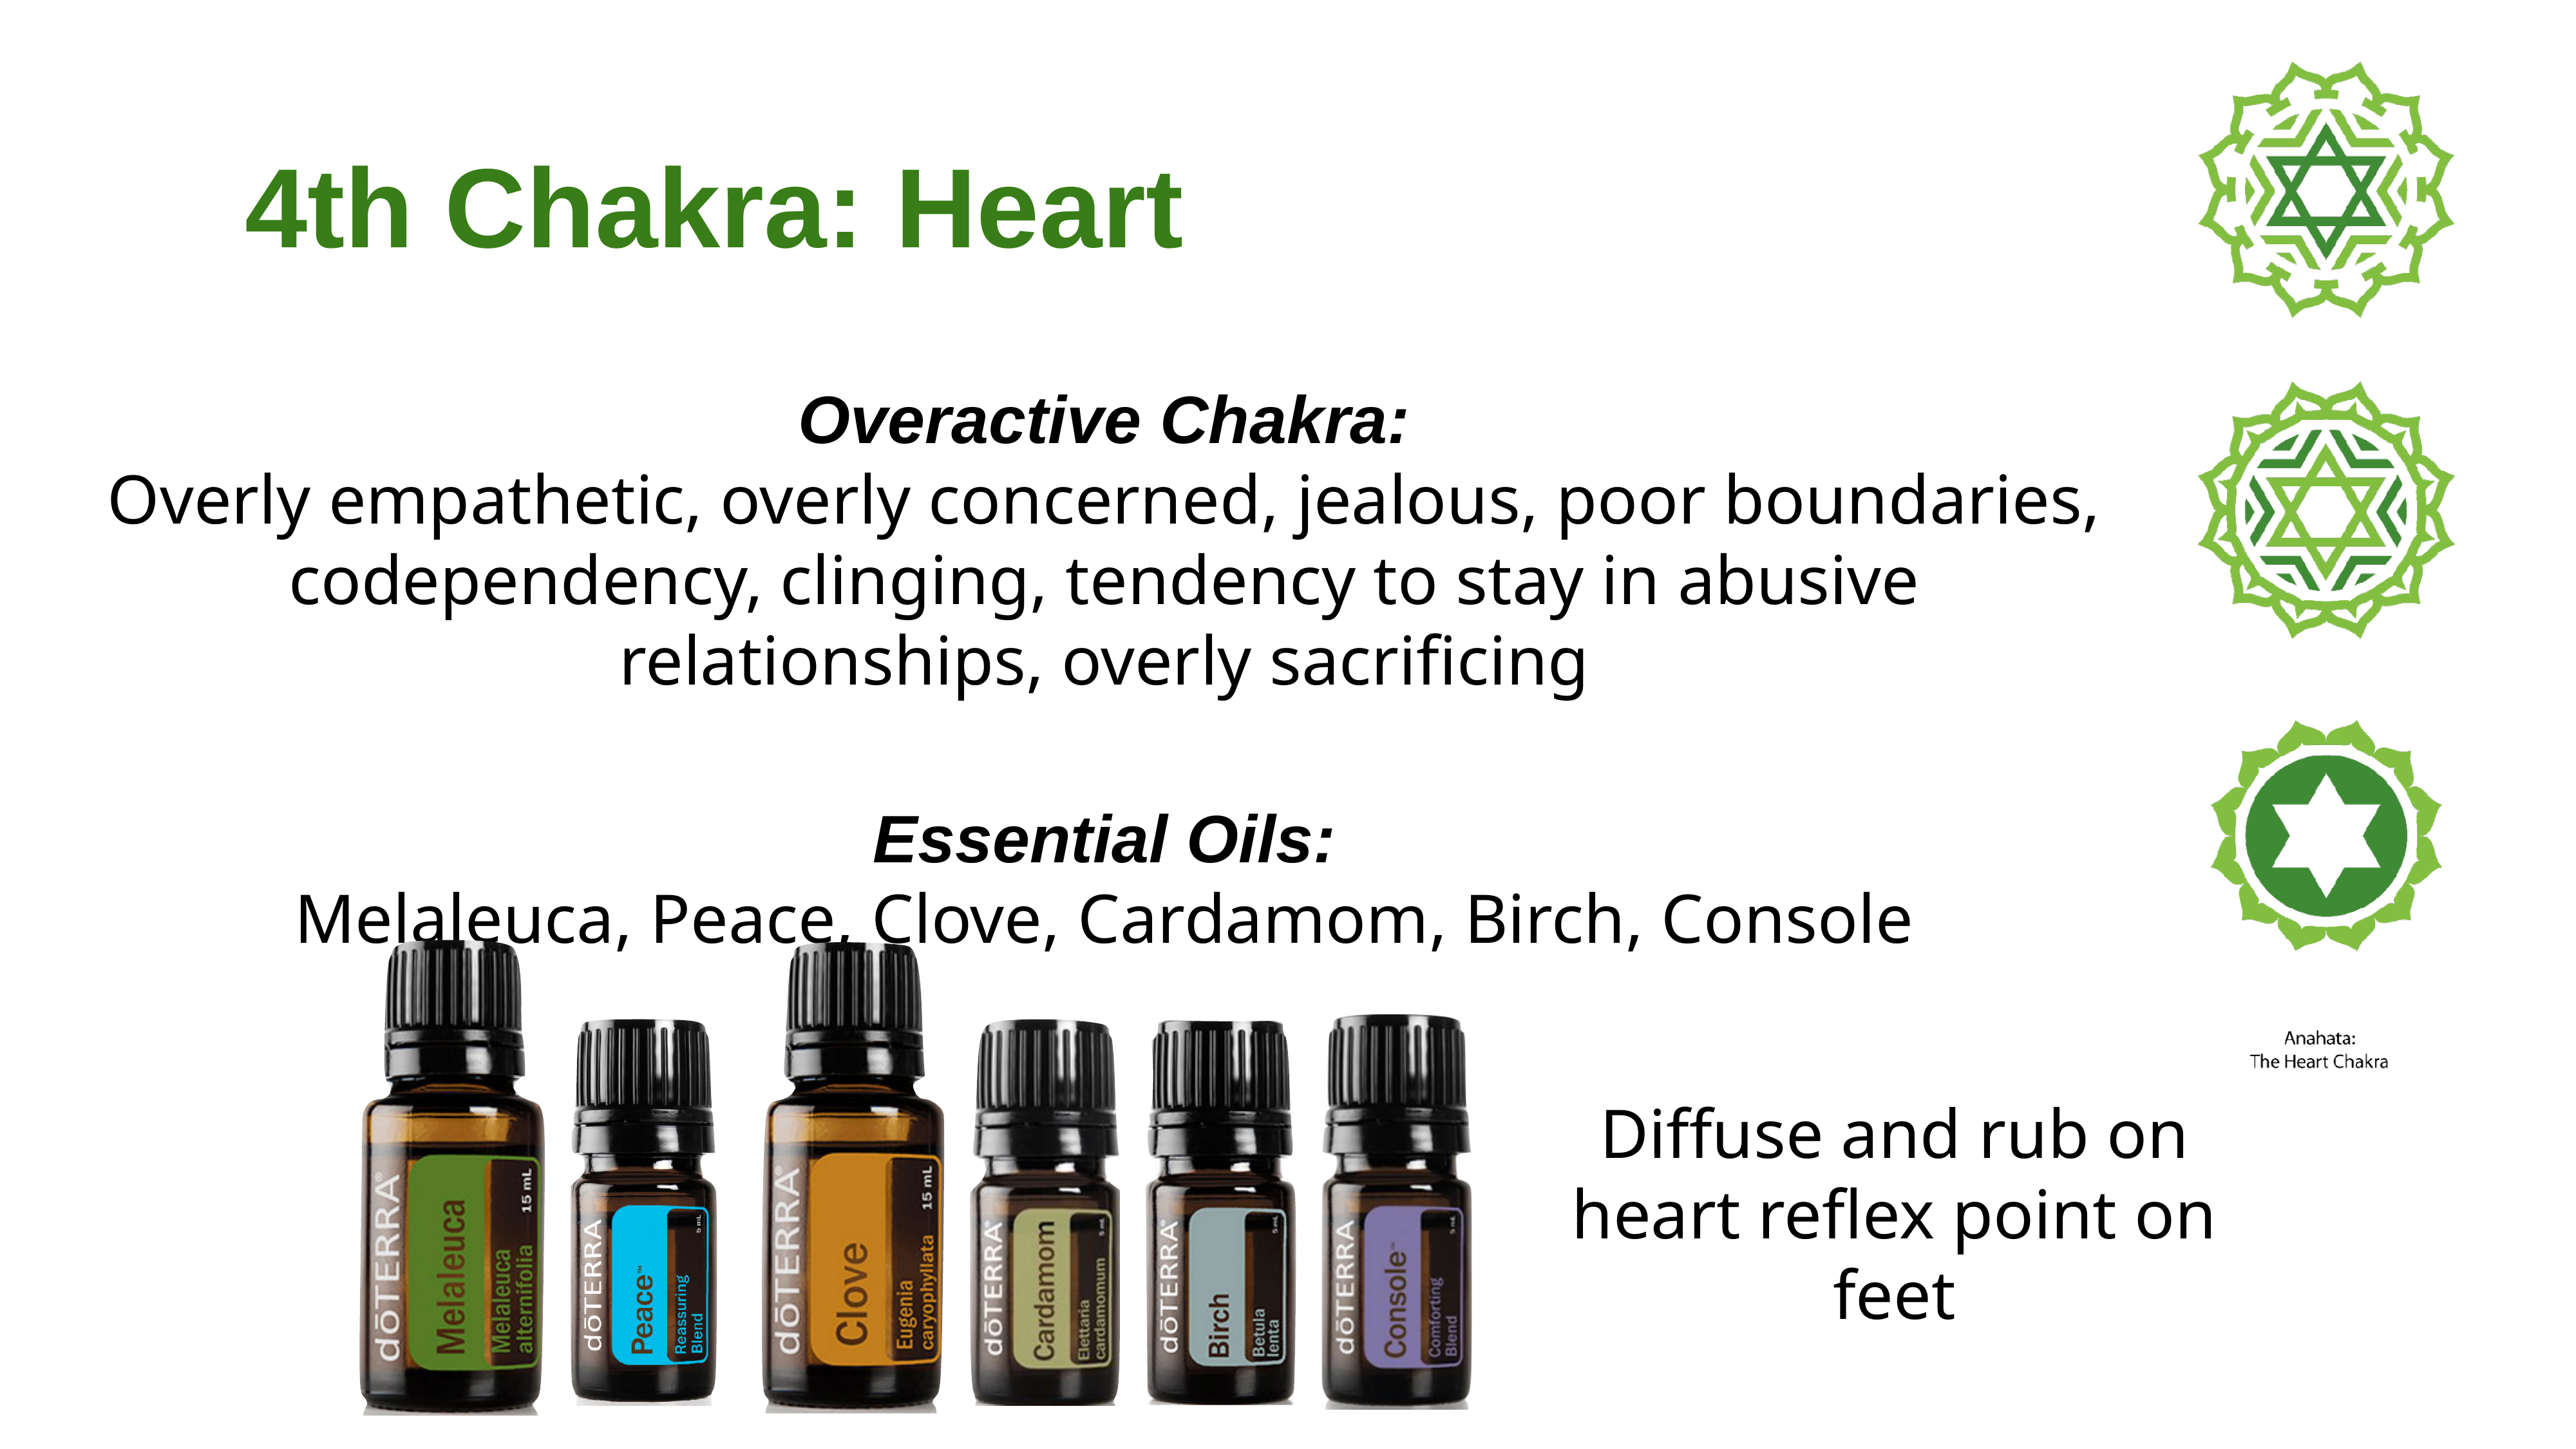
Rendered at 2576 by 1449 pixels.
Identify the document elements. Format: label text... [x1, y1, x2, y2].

title 4th Chakra: Heart [174, 116, 1255, 276]
text_box Diffuse and rub on heart reflex point on feet [1506, 1086, 2283, 1338]
text_box Essential Oils: Melaleuca, Peace, Clove, Cardamom, Birch, Console [246, 790, 1963, 962]
picture [2161, 28, 2512, 1107]
picture [359, 940, 545, 1416]
picture [761, 942, 945, 1414]
picture [969, 1019, 1121, 1406]
picture [570, 1019, 717, 1406]
text_box Overactive Chakra: Overly empathetic, overly concerned, jealous, poor boundaries, codependency, clinging, tendency to stay in abusive relationships, overly sacrificing [79, 370, 2130, 704]
picture [1145, 1019, 1296, 1405]
picture [1321, 1014, 1472, 1410]
